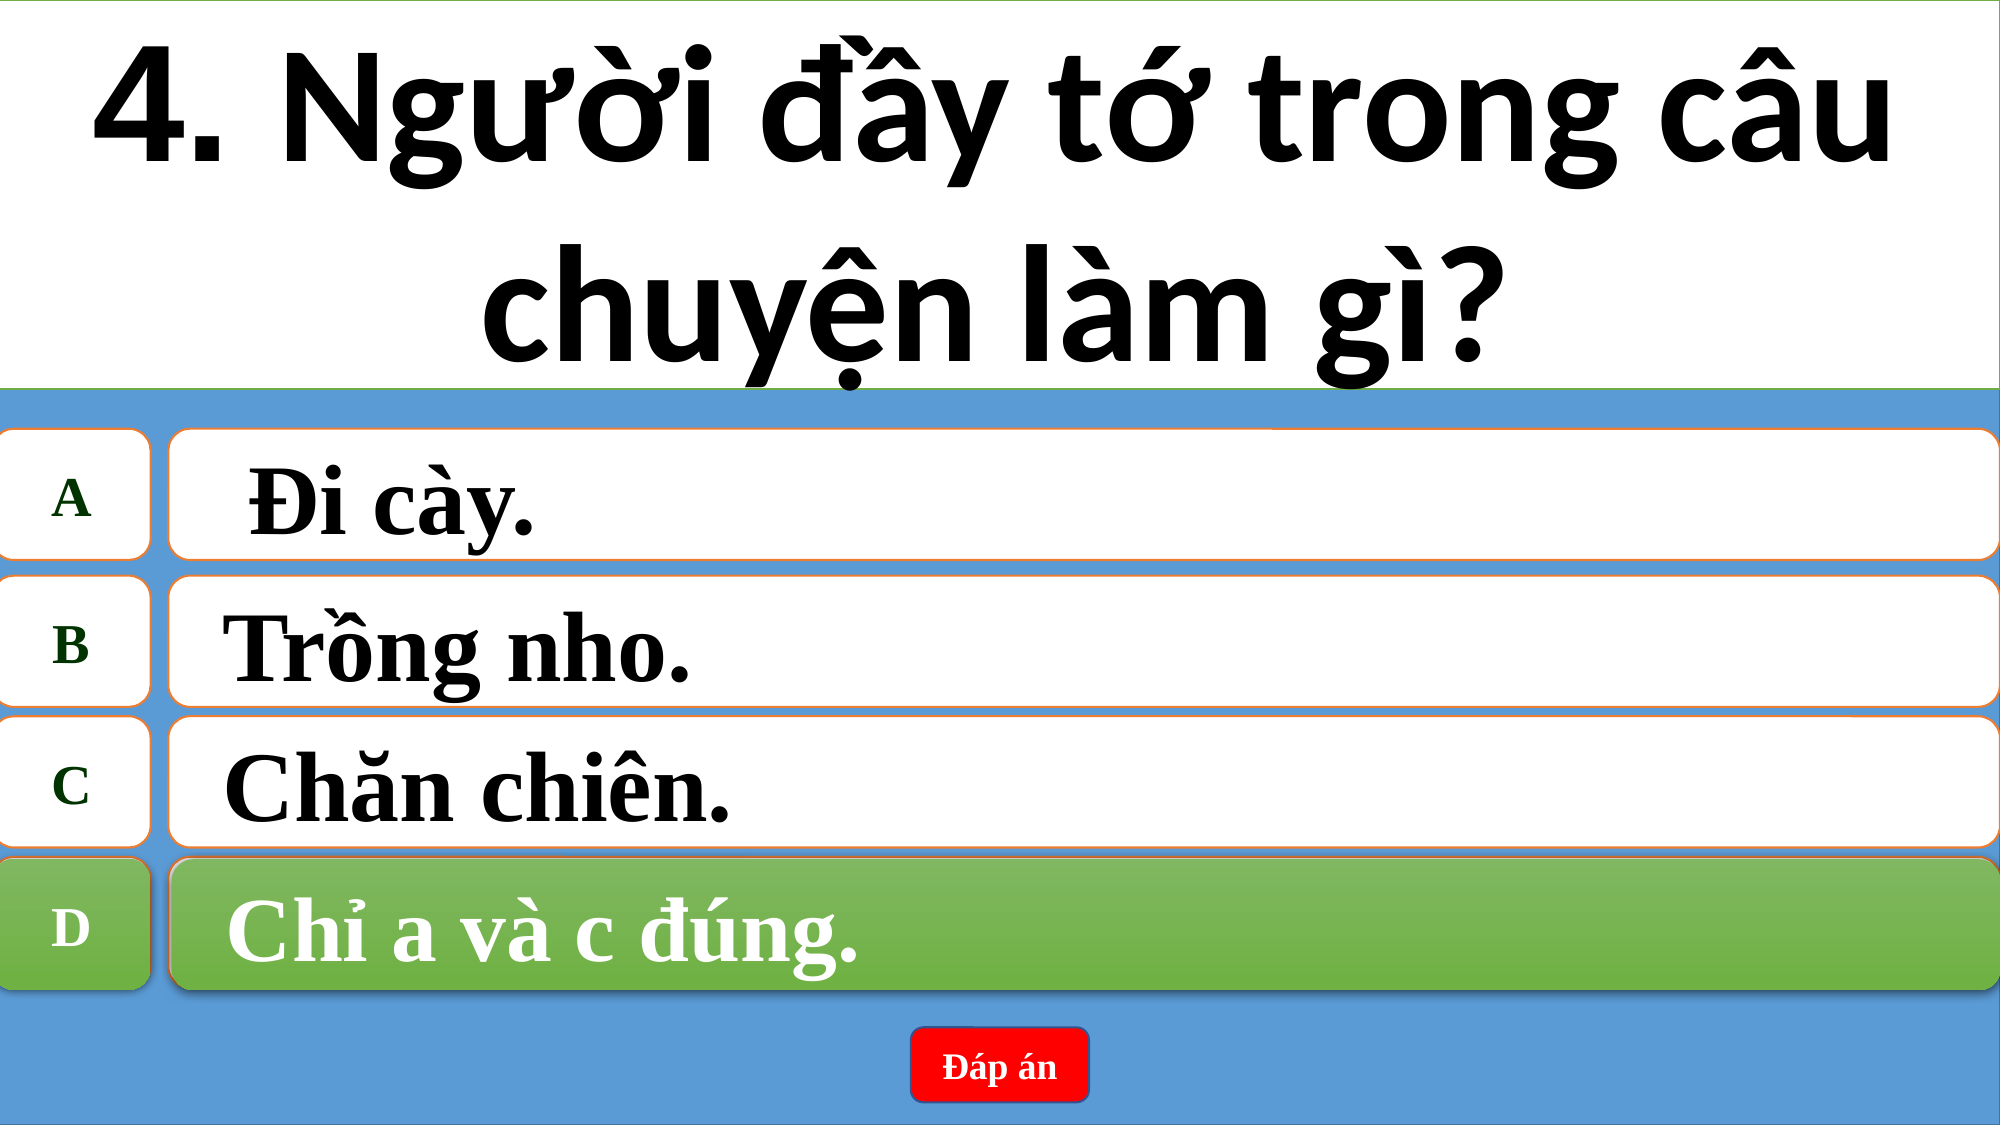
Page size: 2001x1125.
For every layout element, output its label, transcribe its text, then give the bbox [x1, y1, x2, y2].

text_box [0, 428, 2000, 560]
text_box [0, 575, 2000, 707]
text_box [0, 707, 2000, 716]
text_box [0, 560, 2000, 575]
text_box 4. Người đầy tớ trong câu chuyện làm gì? [0, 0, 2000, 390]
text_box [0, 858, 2000, 991]
text_box [0, 848, 2000, 856]
text_box [0, 991, 2000, 1125]
text_box [0, 390, 2000, 428]
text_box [0, 716, 2000, 848]
text_box Đáp án [909, 1026, 1091, 1104]
